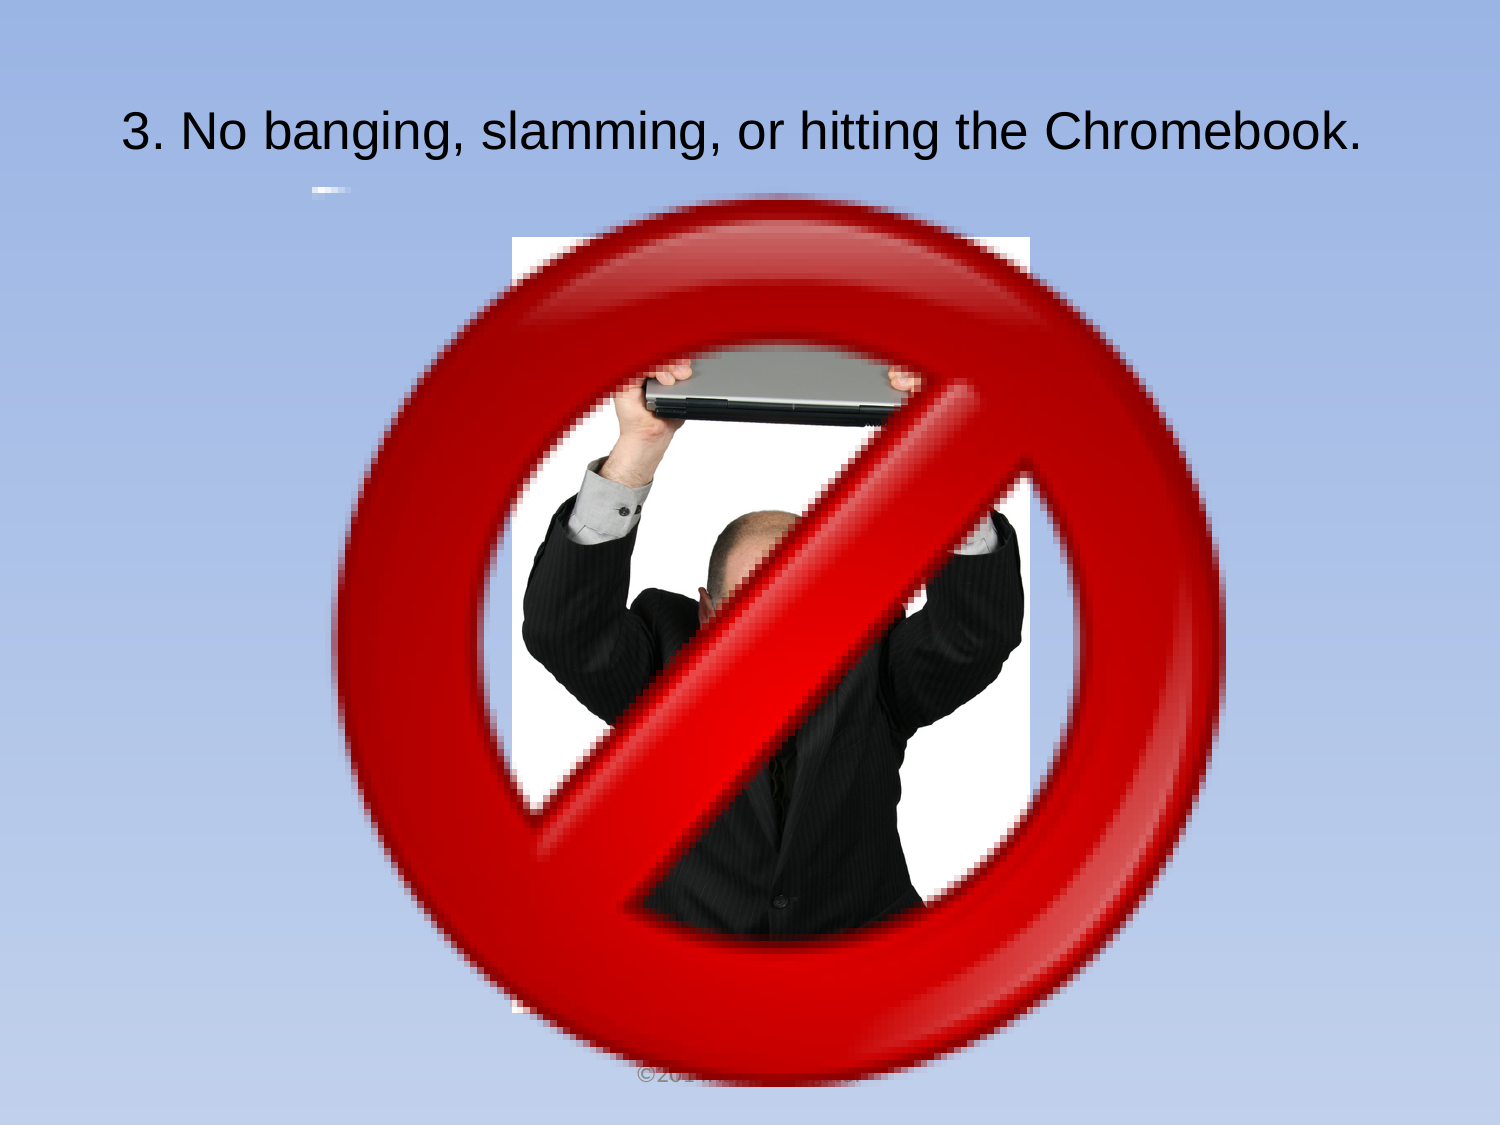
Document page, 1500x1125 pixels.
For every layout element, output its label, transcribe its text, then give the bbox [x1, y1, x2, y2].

picture [312, 187, 1226, 1088]
footer ©2014HappyEdugator [512, 1096, 988, 1103]
title 3. No banging, slamming, or hitting the Chromebook. [75, 87, 1425, 233]
